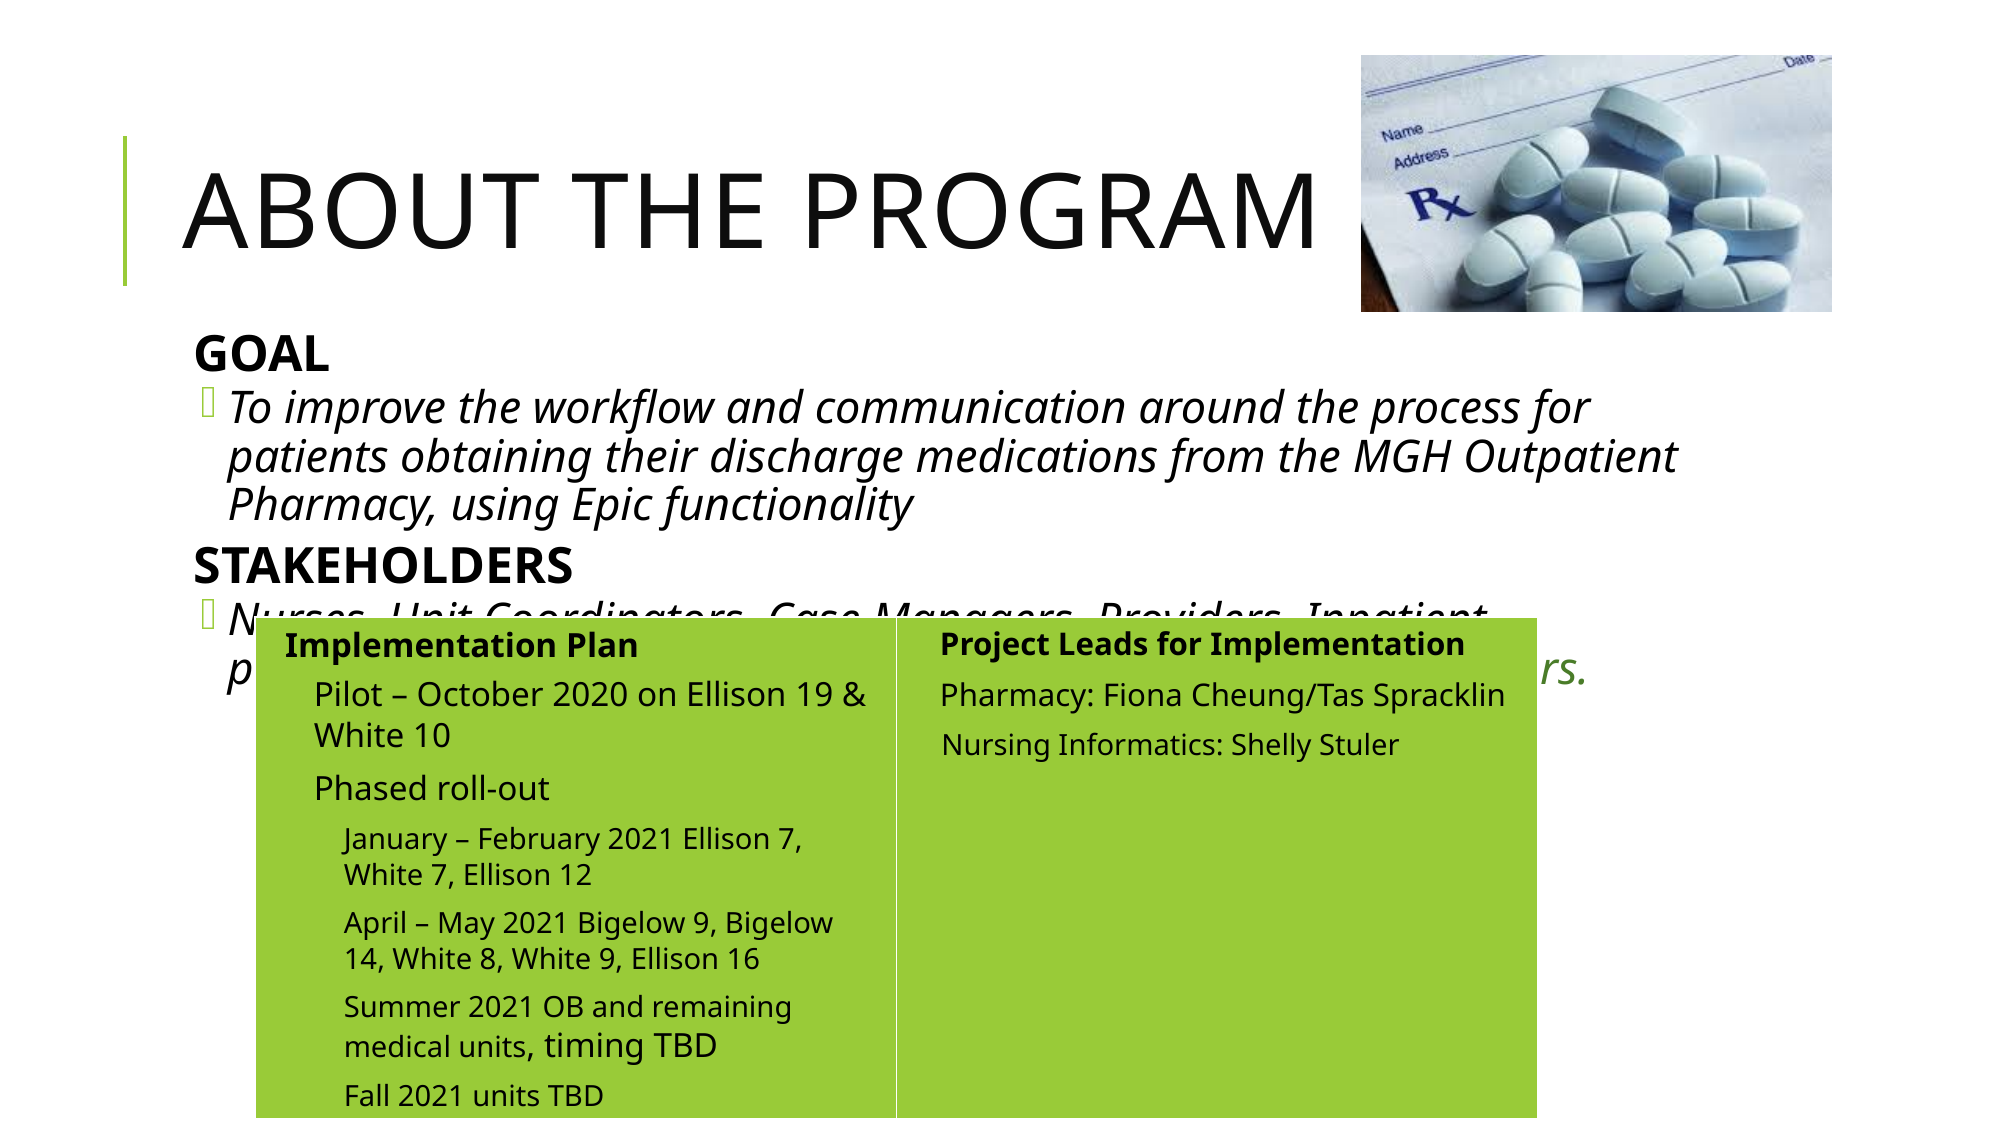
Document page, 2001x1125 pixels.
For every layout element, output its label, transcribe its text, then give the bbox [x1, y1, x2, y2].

list GOAL To improve the workflow and communication around the process for patients obtaining their discharge medications from the MGH Outpatient Pharmacy, using Epic functionality STAKEHOLDERS Nurses. Unit Coordinators. Case Managers. Providers. Inpatient pharmacists. Outpatient pharmacists. Patients and their care-givers. [168, 321, 1763, 1035]
title About the PROGRAM [168, 96, 1763, 321]
picture [1361, 55, 1833, 312]
table_header Project Leads for Implementation Pharmacy: Fiona Cheung/Tas Spracklin Nursing Informatics: Shelly Stuler [897, 618, 1537, 1118]
table_header Implementation Plan Pilot – October 2020 on Ellison 19 & White 10 Phased roll-out January – February 2021 Ellison 7, White 7, Ellison 12 April – May 2021 Bigelow 9, Bigelow 14, White 8, White 9, Ellison 16 Summer 2021 OB and remaining medical units, timing TBD Fall 2021 units TBD [256, 618, 896, 1118]
